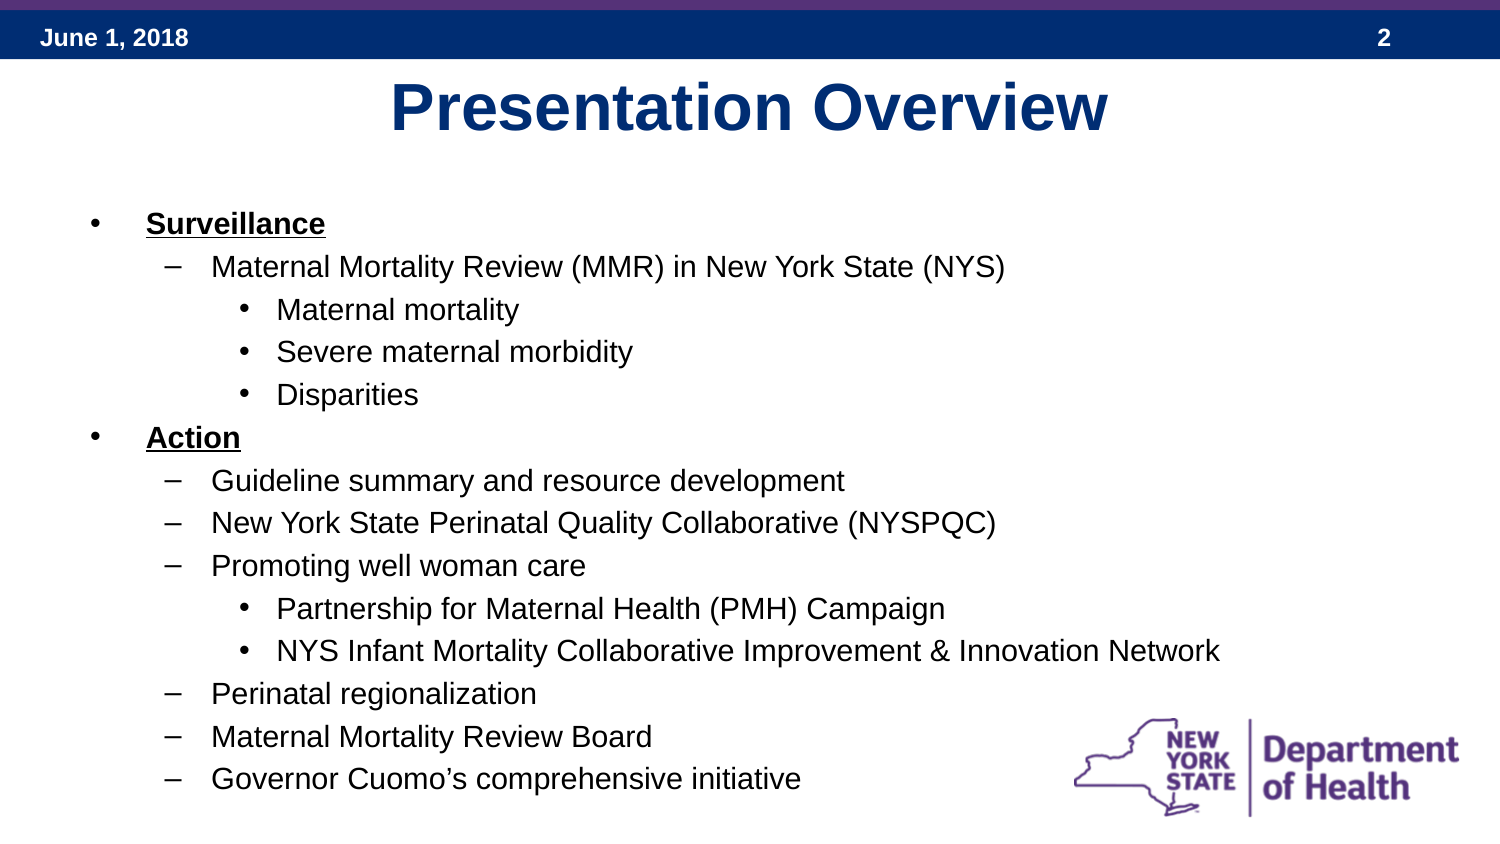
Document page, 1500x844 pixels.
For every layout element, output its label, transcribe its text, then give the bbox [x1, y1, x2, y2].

list Surveillance Maternal Mortality Review (MMR) in New York State (NYS) Maternal mortality Severe maternal morbidity Disparities Action Guideline summary and resource development New York State Perinatal Quality Collaborative (NYSPQC) Promoting well woman care Partnership for Maternal Health (PMH) Campaign NYS Infant Mortality Collaborative Improvement & Innovation Network Perinatal regionalization Maternal Mortality Review Board Governor Cuomo’s comprehensive initiative [75, 196, 1425, 810]
picture [1074, 718, 1460, 818]
title Presentation Overview [75, 33, 1425, 175]
